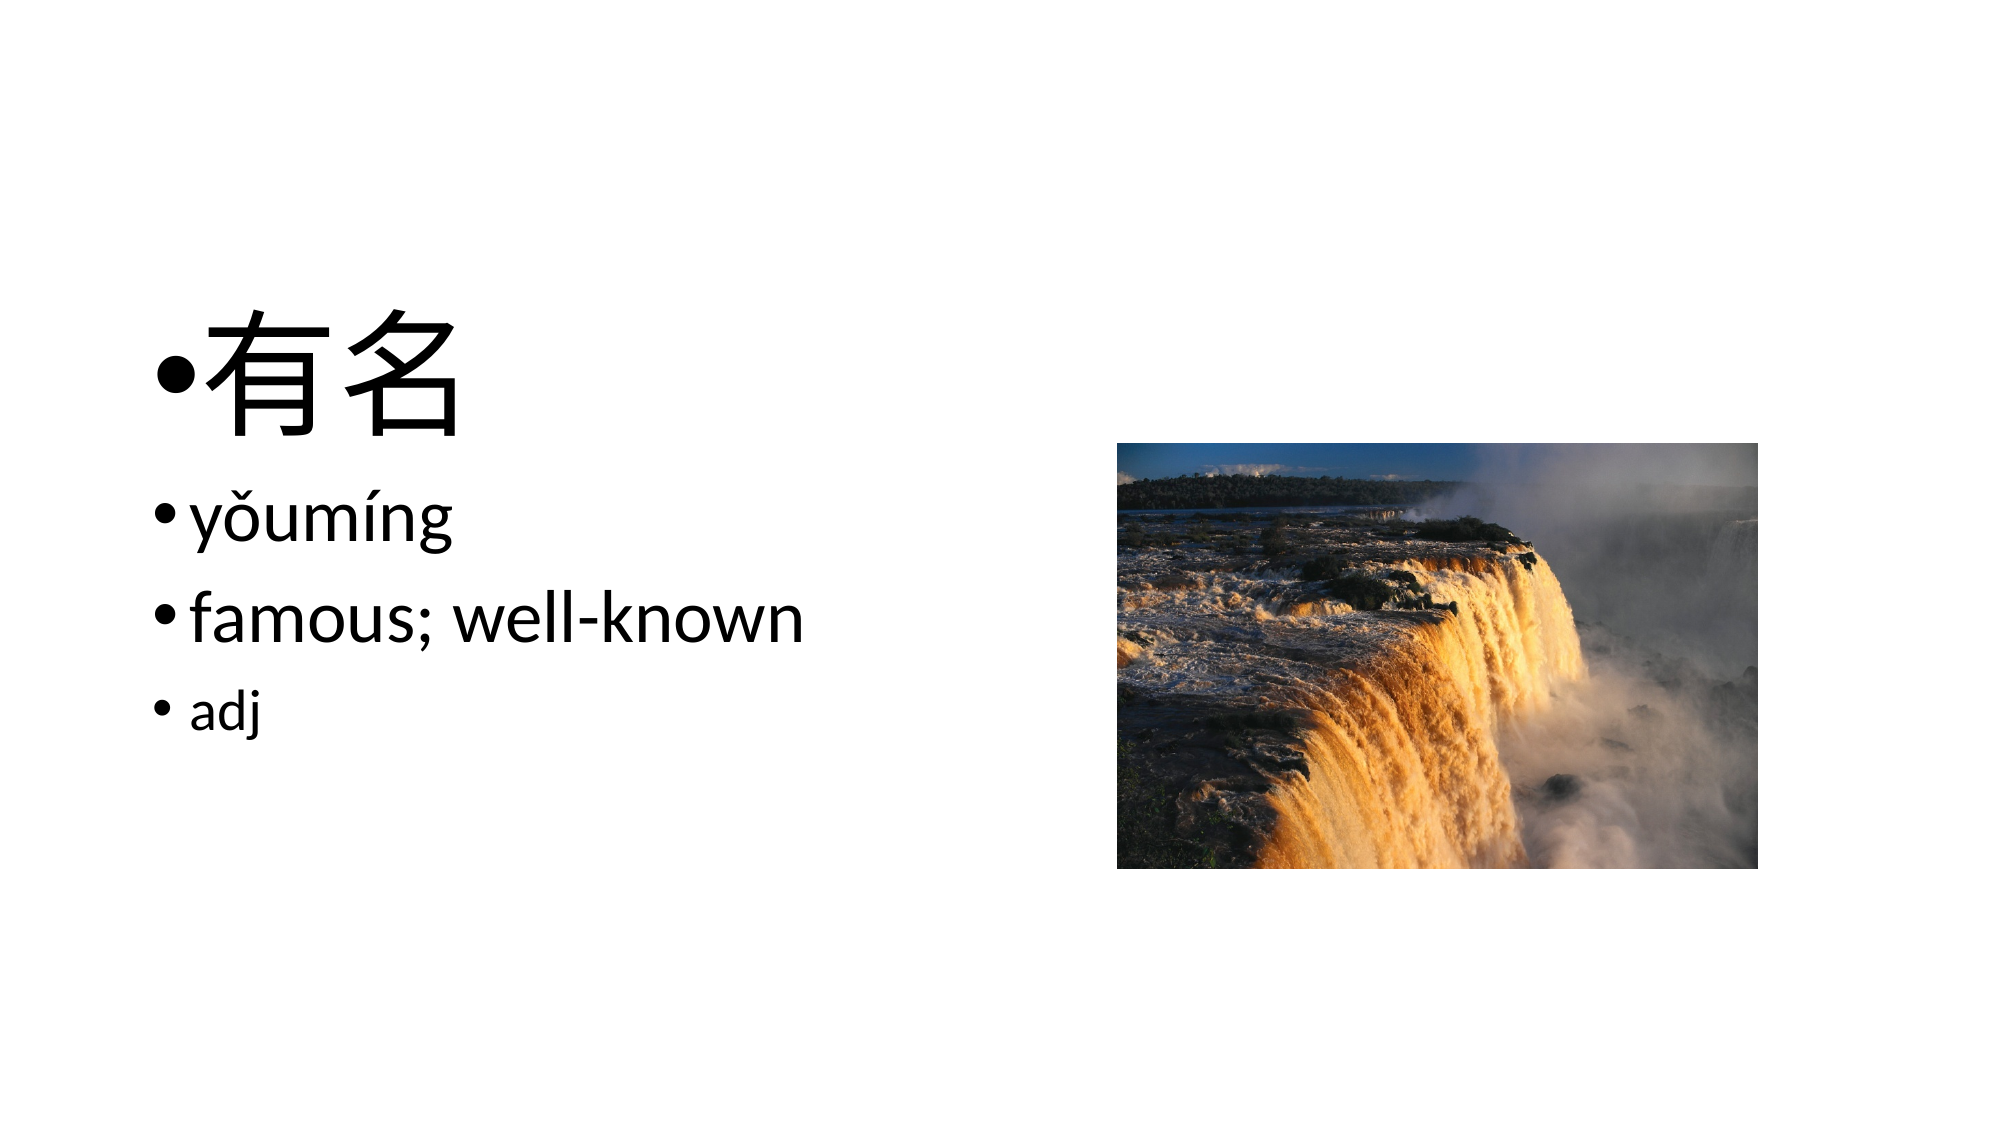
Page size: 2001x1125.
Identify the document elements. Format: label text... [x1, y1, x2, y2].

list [1117, 443, 1758, 869]
list 有名 yǒumíng famous; well-known adj [137, 299, 988, 1014]
